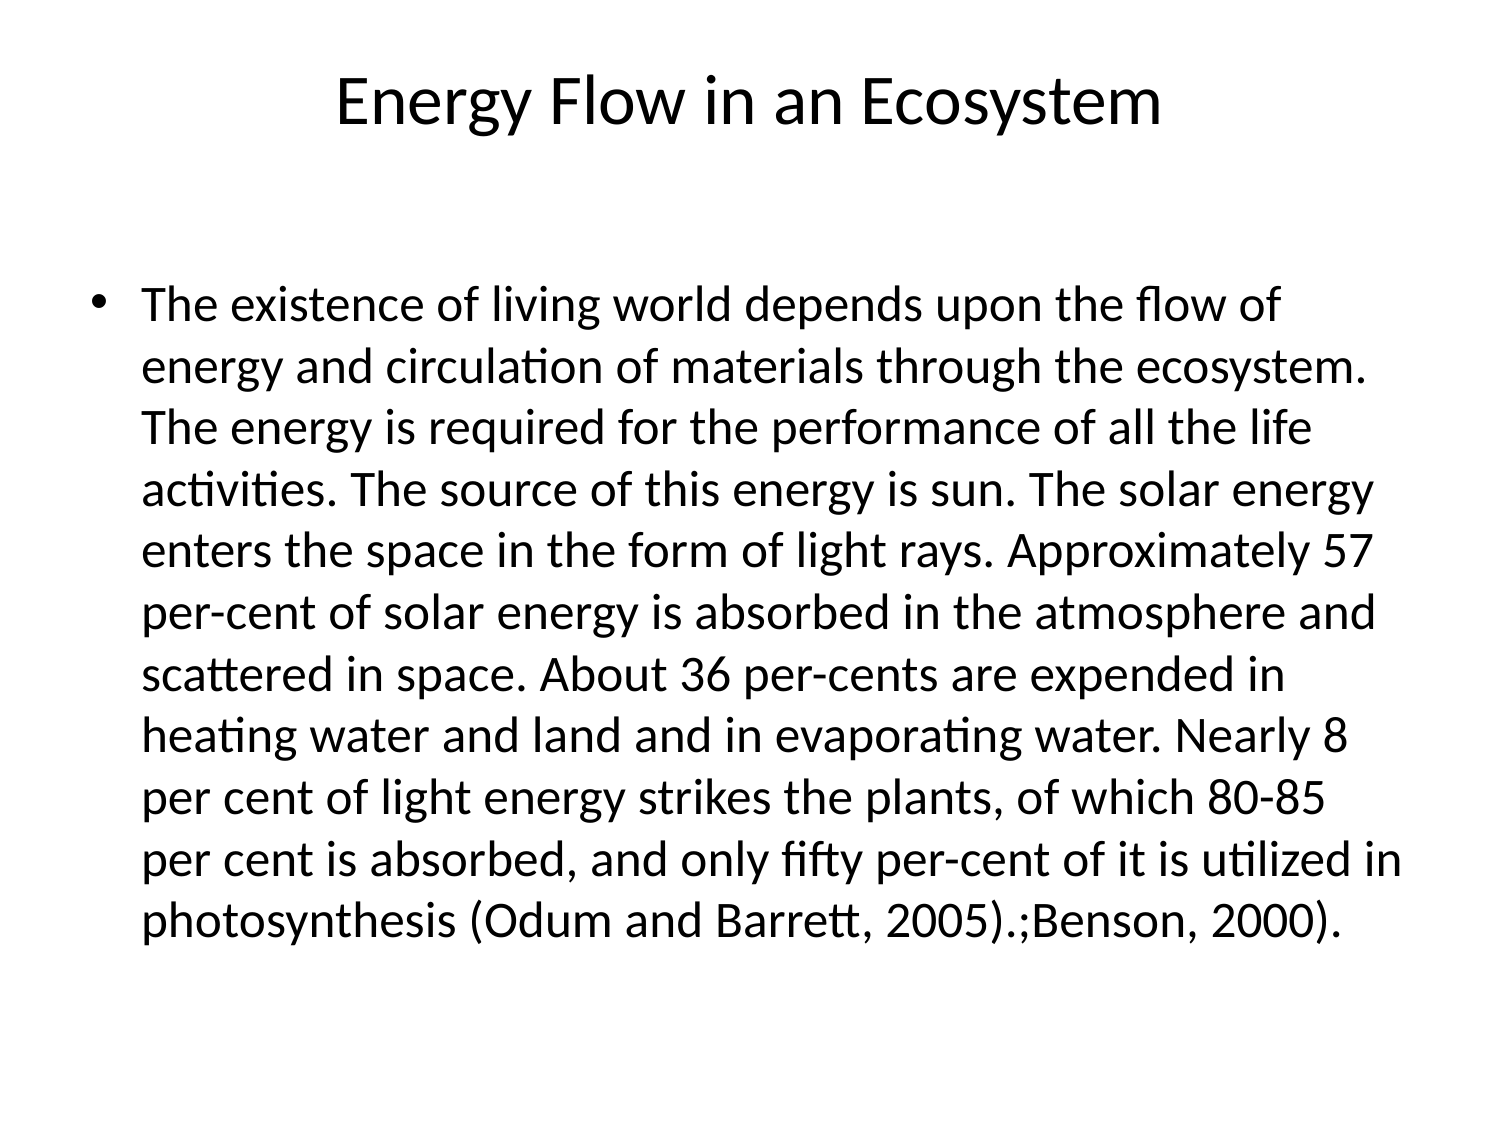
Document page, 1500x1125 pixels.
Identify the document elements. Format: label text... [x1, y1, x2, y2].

title Energy Flow in an Ecosystem [75, 45, 1425, 233]
list The existence of living world depends upon the flow of energy and circulation of materials through the ecosystem. The energy is required for the performance of all the life activities. The source of this energy is sun. The solar energy enters the space in the form of light rays. Approximately 57 per-cent of solar energy is absorbed in the atmosphere and scattered in space. About 36 per-cents are expended in heating water and land and in evaporating water. Nearly 8 per cent of light energy strikes the plants, of which 80-85 per cent is absorbed, and only fifty per-cent of it is utilized in photosynthesis (Odum and Barrett, 2005).;Benson, 2000). [75, 262, 1425, 1005]
